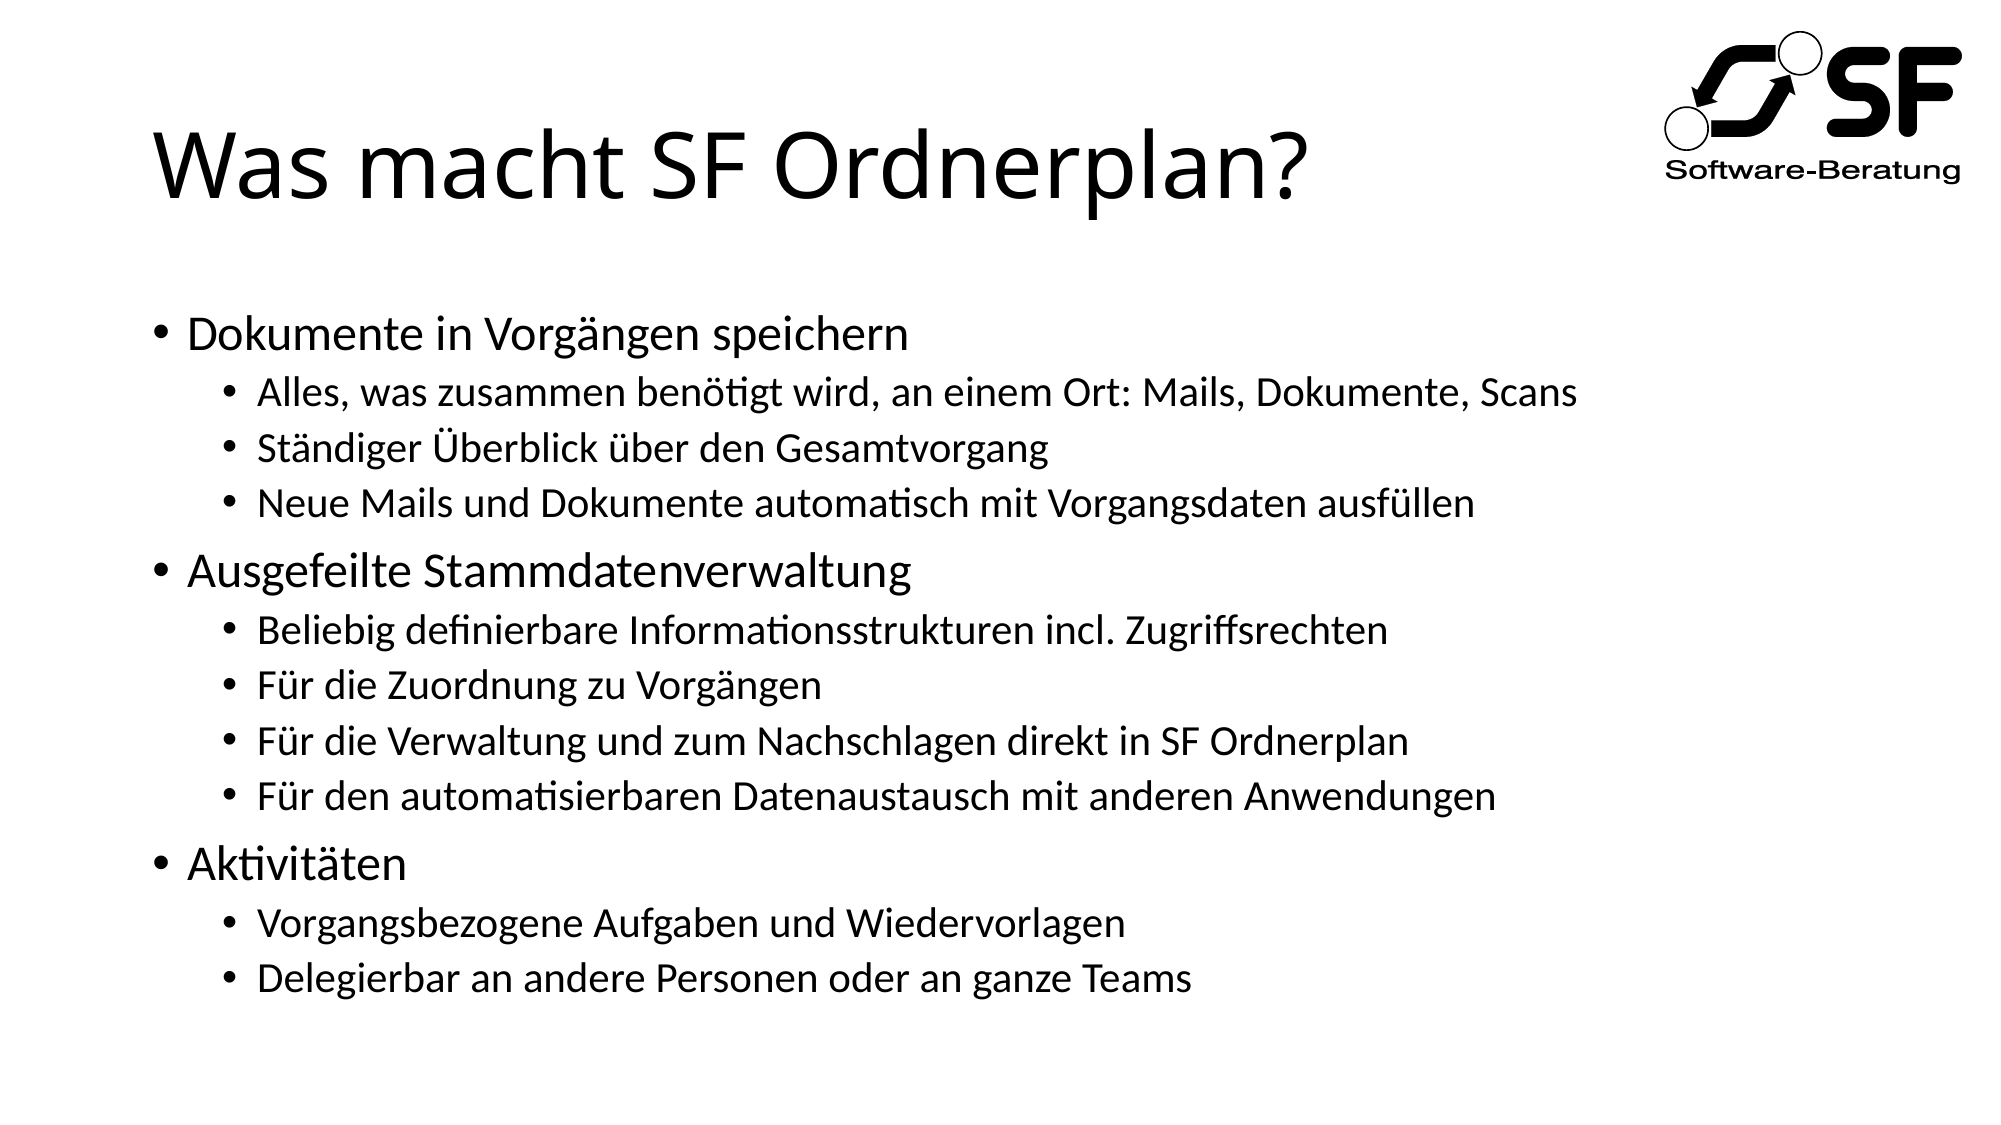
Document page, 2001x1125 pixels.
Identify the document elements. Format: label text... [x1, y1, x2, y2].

title Was macht SF Ordnerplan? [137, 59, 1863, 278]
list Dokumente in Vorgängen speichern Alles, was zusammen benötigt wird, an einem Ort: Mails, Dokumente, Scans Ständiger Überblick über den Gesamtvorgang Neue Mails und Dokumente automatisch mit Vorgangsdaten ausfüllen Ausgefeilte Stammdatenverwaltung Beliebig definierbare Informationsstrukturen incl. Zugriffsrechten Für die Zuordnung zu Vorgängen Für die Verwaltung und zum Nachschlagen direkt in SF Ordnerplan Für den automatisierbaren Datenaustausch mit anderen Anwendungen Aktivitäten Vorgangsbezogene Aufgaben und Wiedervorlagen Delegierbar an andere Personen oder an ganze Teams [137, 299, 1863, 1014]
